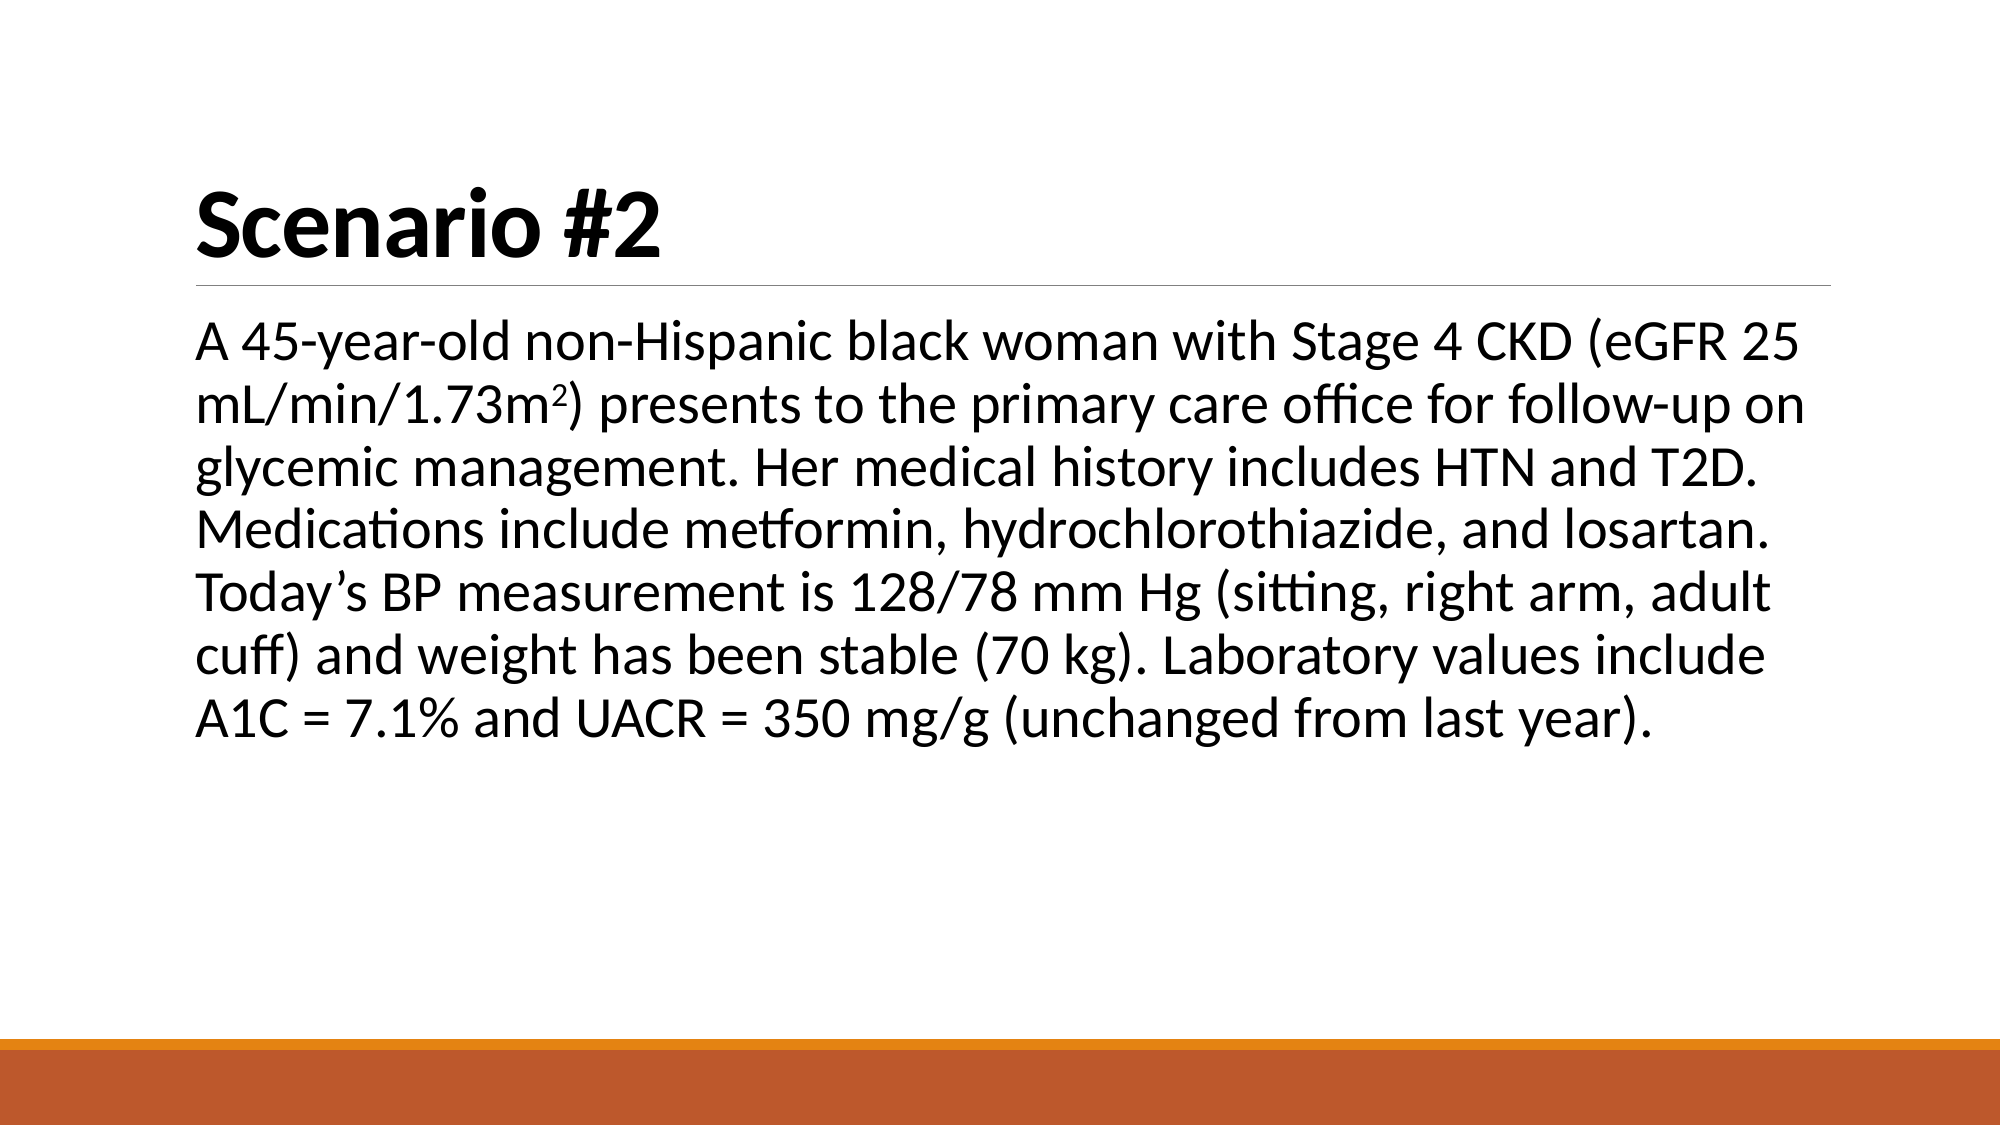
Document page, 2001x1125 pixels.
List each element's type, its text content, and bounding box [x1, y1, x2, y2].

title Scenario #2 [180, 47, 1830, 285]
list A 45-year-old non-Hispanic black woman with Stage 4 CKD (eGFR 25 mL/min/1.73m2) presents to the primary care office for follow-up on glycemic management. Her medical history includes HTN and T2D. Medications include metformin, hydrochlorothiazide, and losartan. Today’s BP measurement is 128/78 mm Hg (sitting, right arm, adult cuff) and weight has been stable (70 kg). Laboratory values include A1C = 7.1% and UACR = 350 mg/g (unchanged from last year). [180, 302, 1830, 963]
